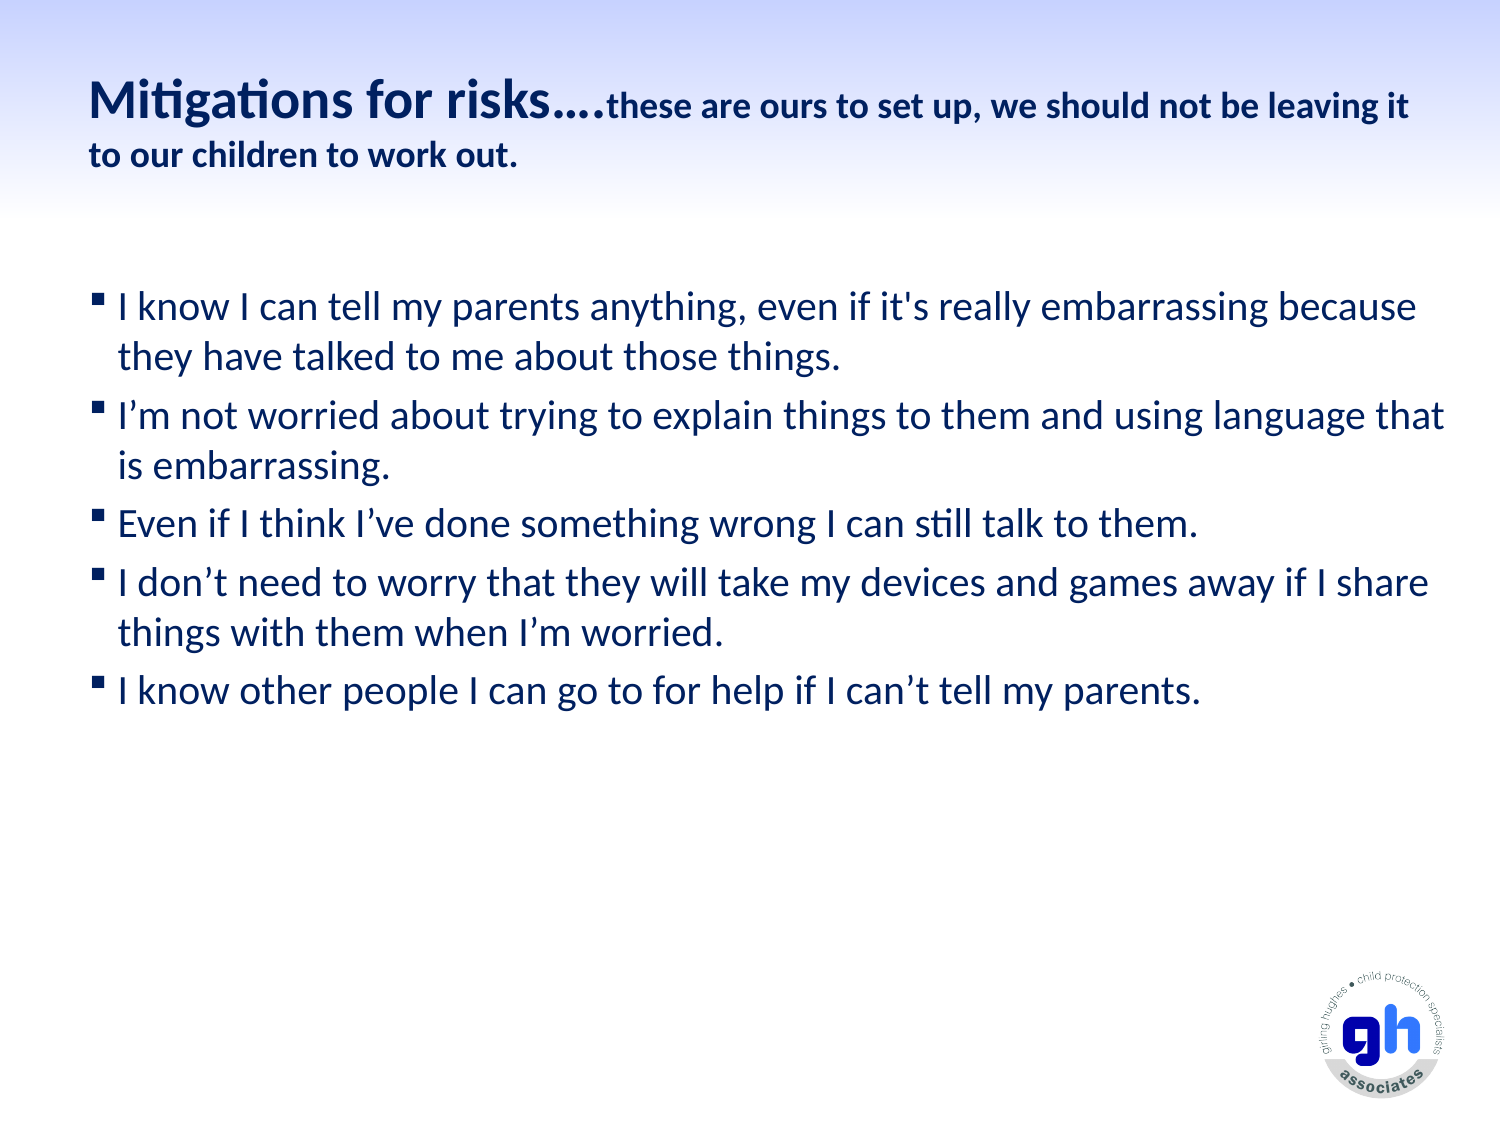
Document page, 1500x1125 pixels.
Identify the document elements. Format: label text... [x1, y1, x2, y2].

picture [1305, 956, 1459, 1106]
title Mitigations for risks….these are ours to set up, we should not be leaving it to our children to work out. [88, 29, 1447, 209]
list I know I can tell my parents anything, even if it's really embarrassing because they have talked to me about those things. I’m not worried about trying to explain things to them and using language that is embarrassing. Even if I think I’ve done something wrong I can still talk to them. I don’t need to worry that they will take my devices and games away if I share things with them when I’m worried. I know other people I can go to for help if I can’t tell my parents. [88, 279, 1447, 976]
